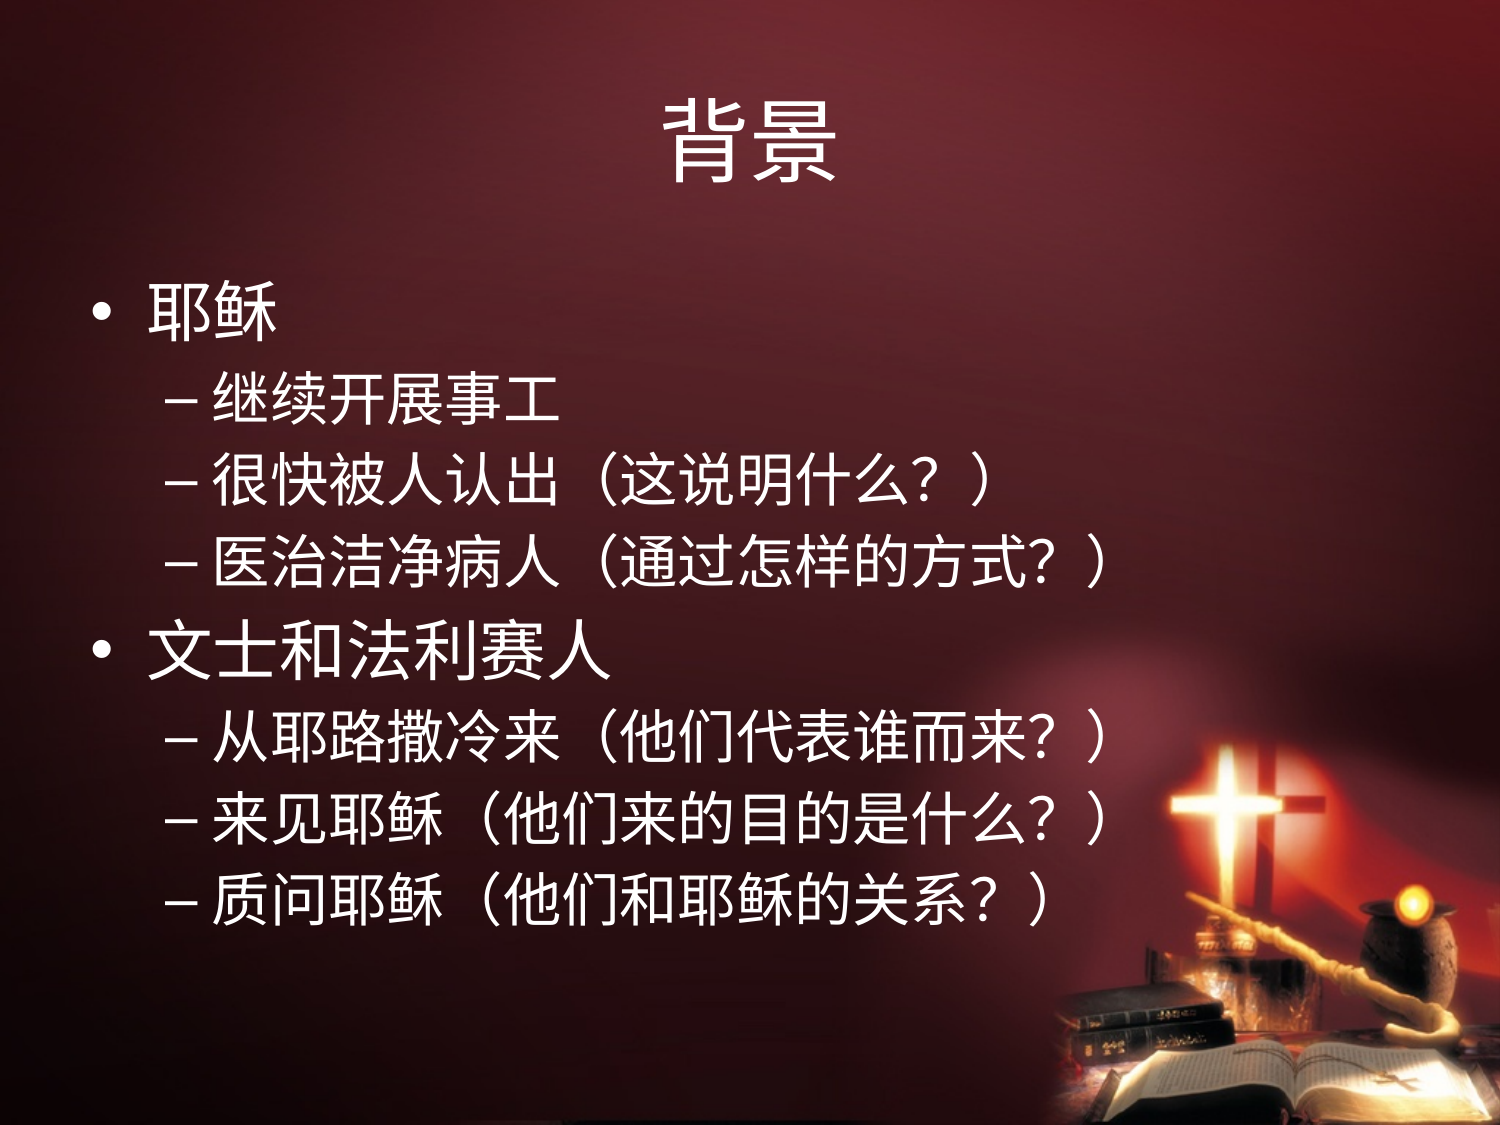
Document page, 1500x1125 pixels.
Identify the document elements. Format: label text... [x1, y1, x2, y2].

list 耶稣 继续开展事工 很快被人认出（这说明什么？） 医治洁净病人（通过怎样的方式？） 文士和法利赛人 从耶路撒冷来（他们代表谁而来？） 来见耶稣（他们来的目的是什么？） 质问耶稣（他们和耶稣的关系？） [75, 262, 1425, 1005]
picture [0, 0, 1500, 1125]
title 背景 [75, 45, 1425, 233]
